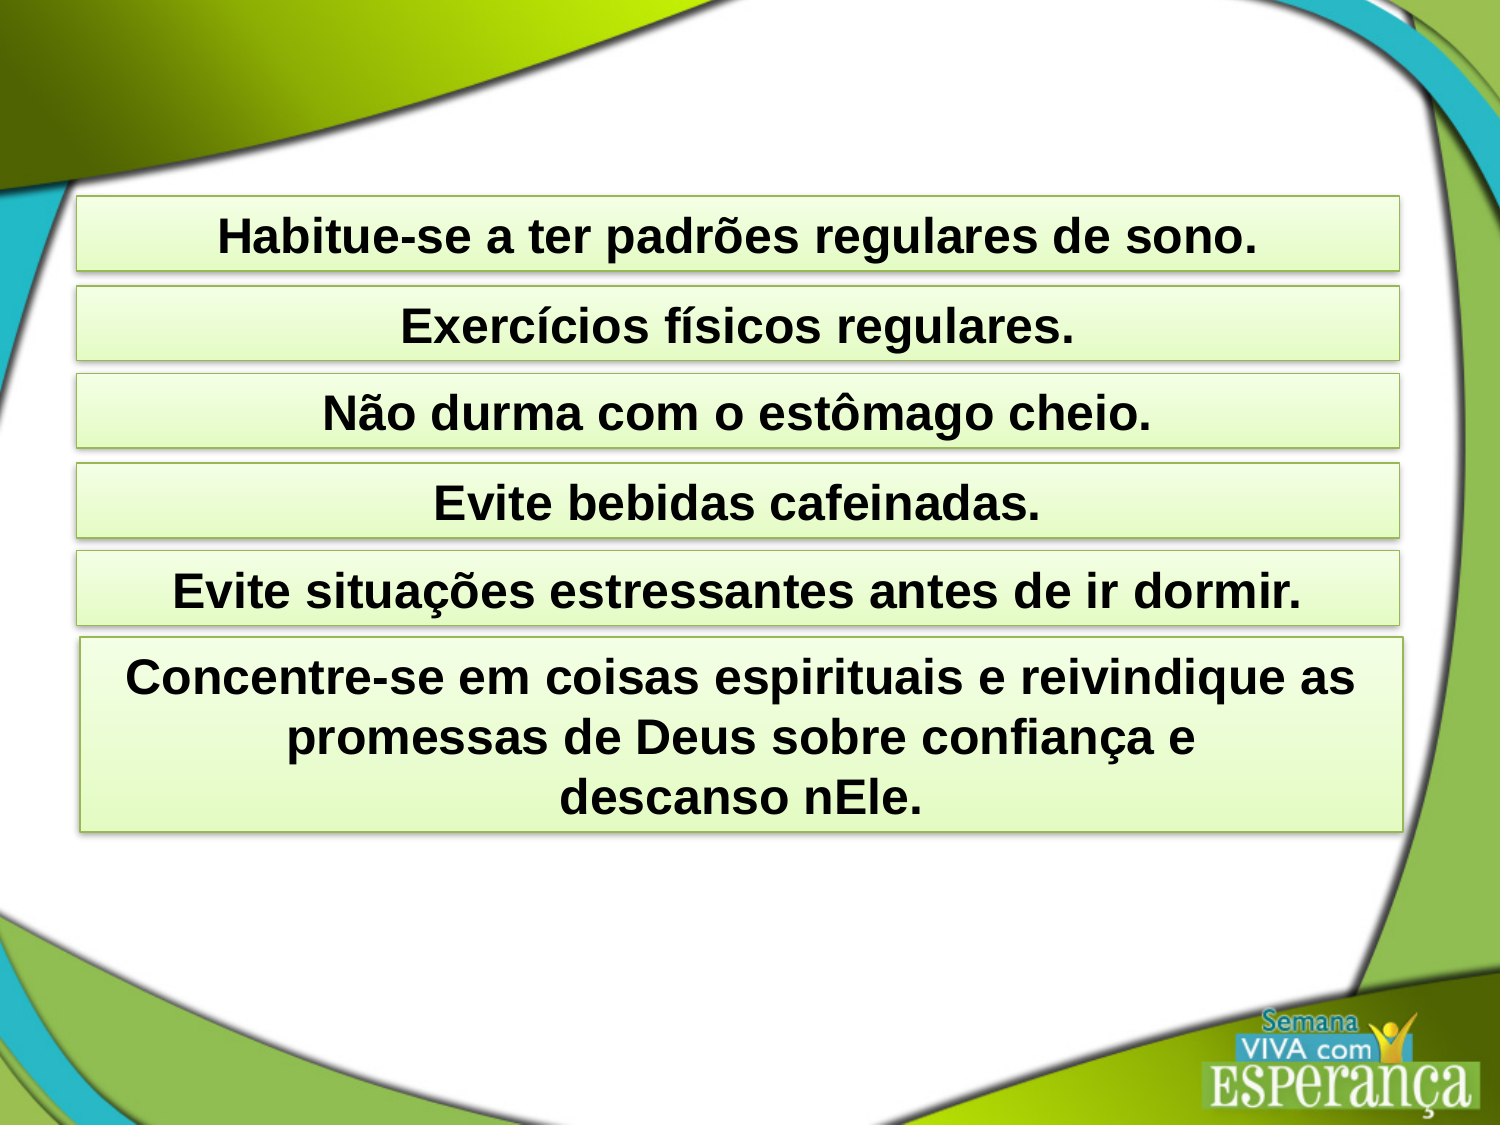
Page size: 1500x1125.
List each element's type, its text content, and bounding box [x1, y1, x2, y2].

picture [0, 0, 1500, 1125]
text_box Habitue-se a ter padrões regulares de sono. [76, 195, 1400, 272]
text_box Concentre-se em coisas espirituais e reivindique as promessas de Deus sobre confiança e descanso nEle. [79, 636, 1404, 833]
text_box Não durma com o estômago cheio. [76, 373, 1400, 449]
text_box Evite bebidas cafeinadas. [76, 462, 1400, 539]
text_box Evite situações estressantes antes de ir dormir. [76, 550, 1400, 626]
text_box Exercícios físicos regulares. [76, 285, 1400, 361]
